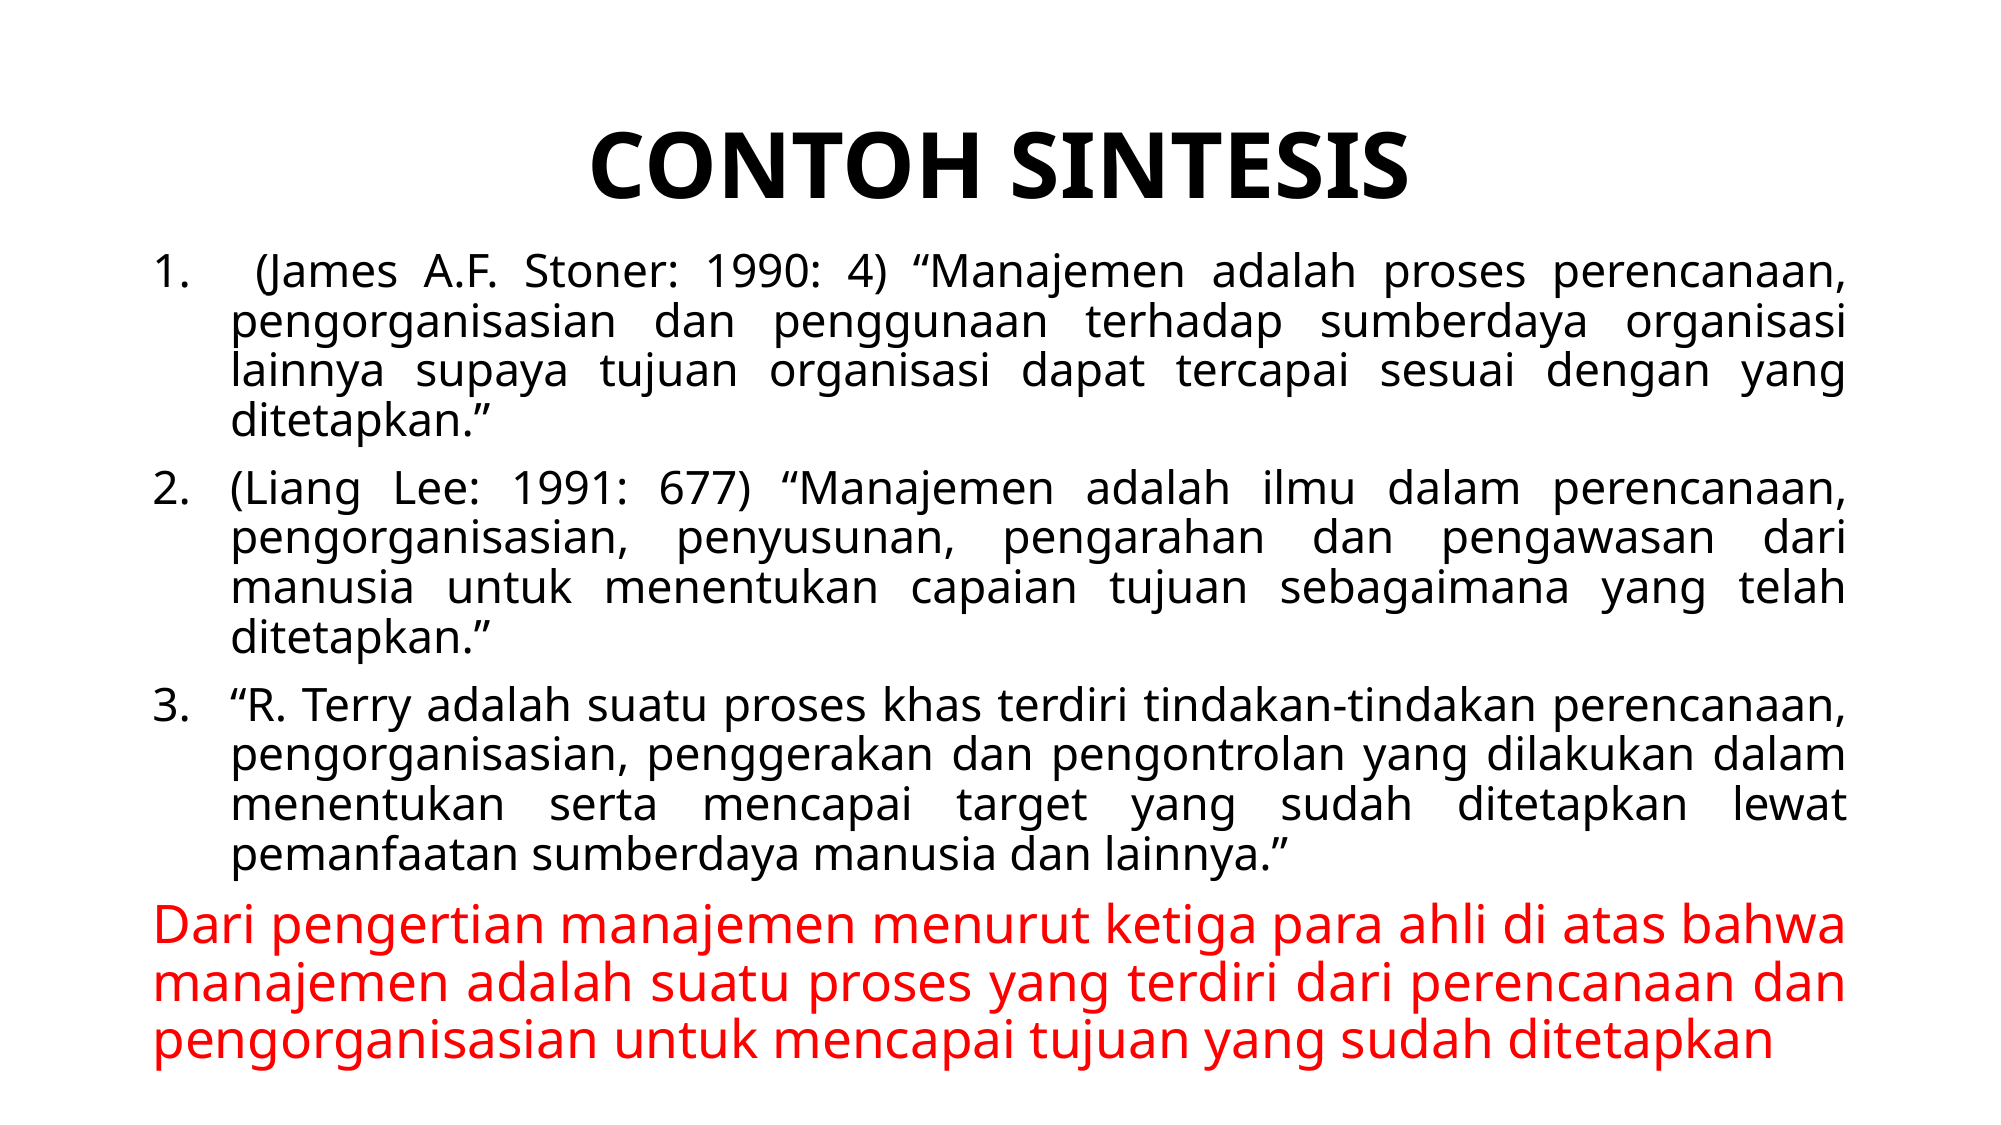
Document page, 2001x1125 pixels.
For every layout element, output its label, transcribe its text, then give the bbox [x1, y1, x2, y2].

title CONTOH SINTESIS [137, 59, 1863, 239]
list (James A.F. Stoner: 1990: 4) “Manajemen adalah proses perencanaan, pengorganisasian dan penggunaan terhadap sumberdaya organisasi lainnya supaya tujuan organisasi dapat tercapai sesuai dengan yang ditetapkan.” (Liang Lee: 1991: 677) “Manajemen adalah ilmu dalam perencanaan, pengorganisasian, penyusunan, pengarahan dan pengawasan dari manusia untuk menentukan capaian tujuan sebagaimana yang telah ditetapkan.” “R. Terry adalah suatu proses khas terdiri tindakan-tindakan perencanaan, pengorganisasian, penggerakan dan pengontrolan yang dilakukan dalam menentukan serta mencapai target yang sudah ditetapkan lewat pemanfaatan sumberdaya manusia dan lainnya.” Dari pengertian manajemen menurut ketiga para ahli di atas bahwa manajemen adalah suatu proses yang terdiri dari perencanaan dan pengorganisasian untuk mencapai tujuan yang sudah ditetapkan [137, 239, 1863, 1125]
